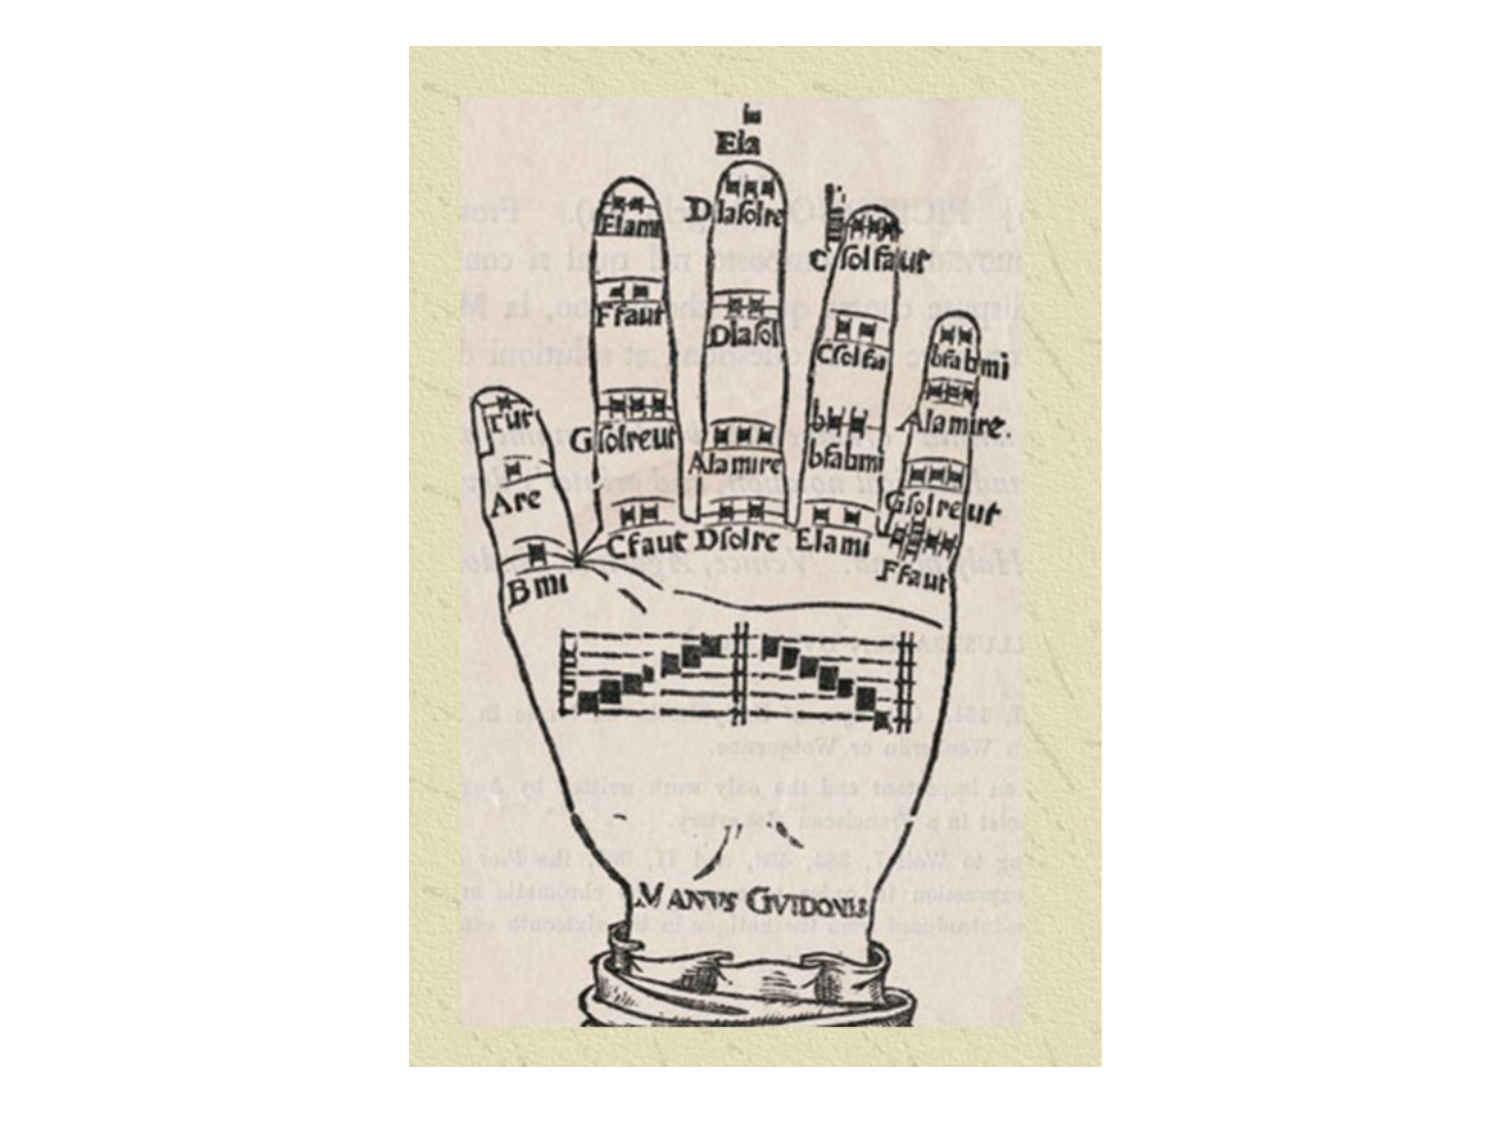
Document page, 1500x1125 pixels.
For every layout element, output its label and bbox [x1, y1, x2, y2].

picture [408, 46, 1102, 1067]
